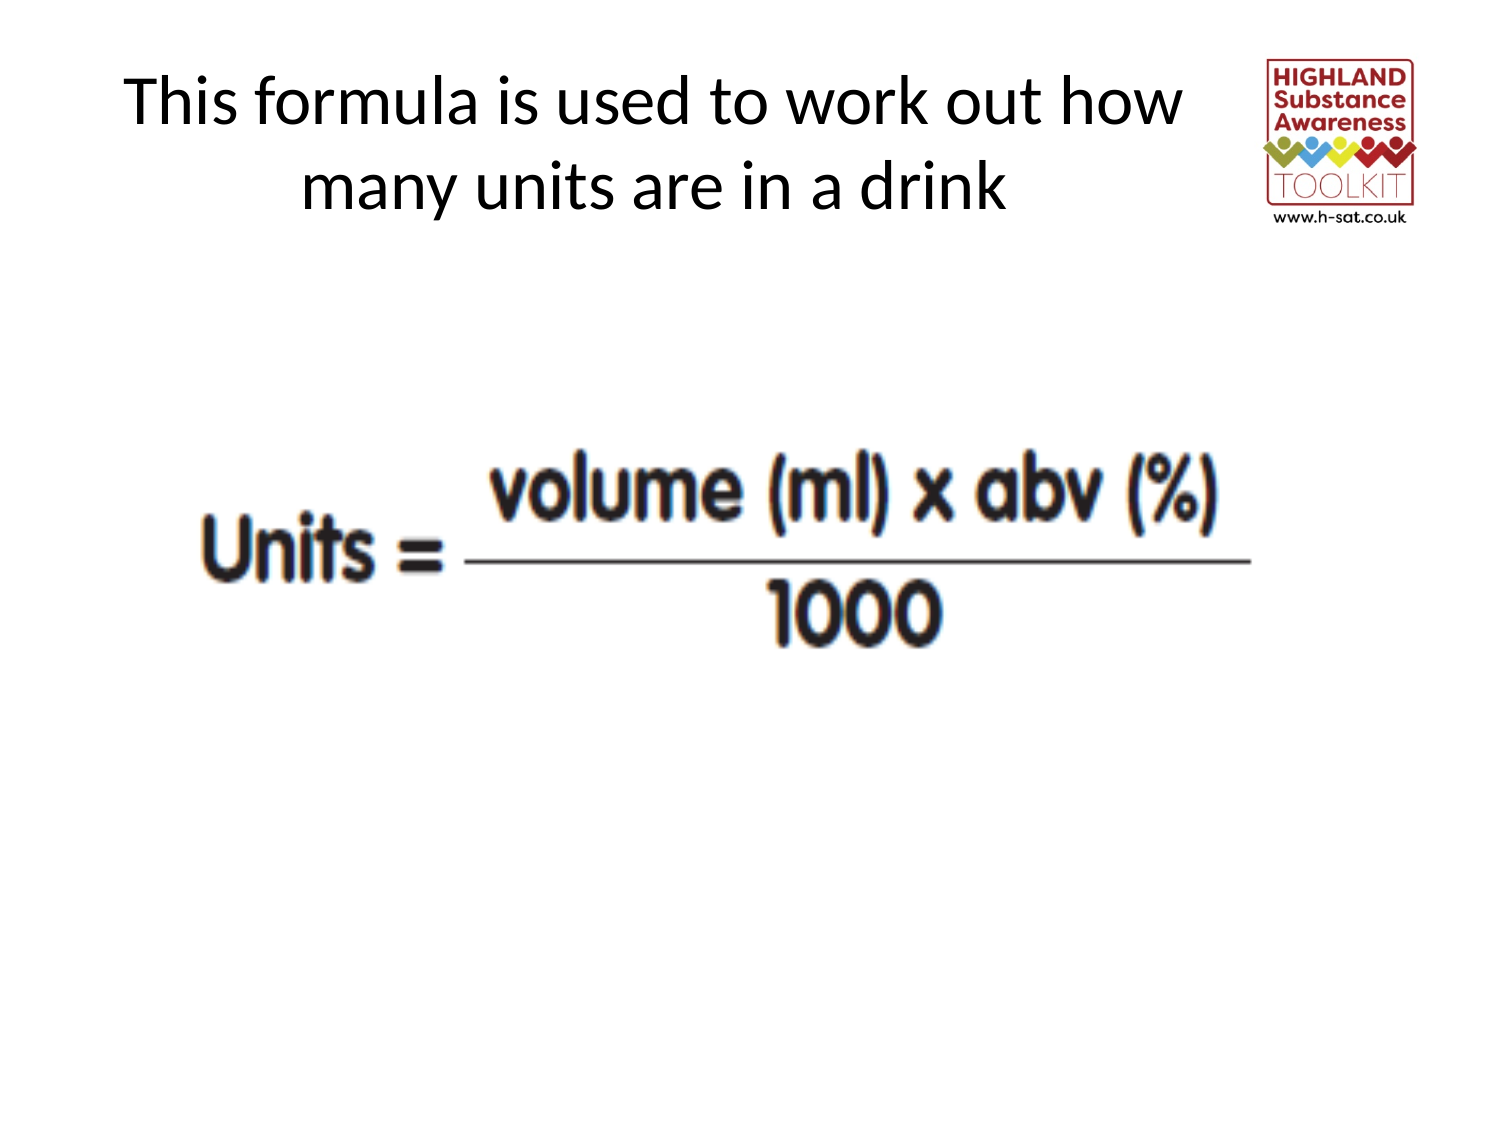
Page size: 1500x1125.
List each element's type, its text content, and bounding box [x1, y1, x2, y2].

title This formula is used to work out how many units are in a drink [75, 45, 1235, 233]
picture [1243, 42, 1436, 239]
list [182, 396, 1294, 691]
